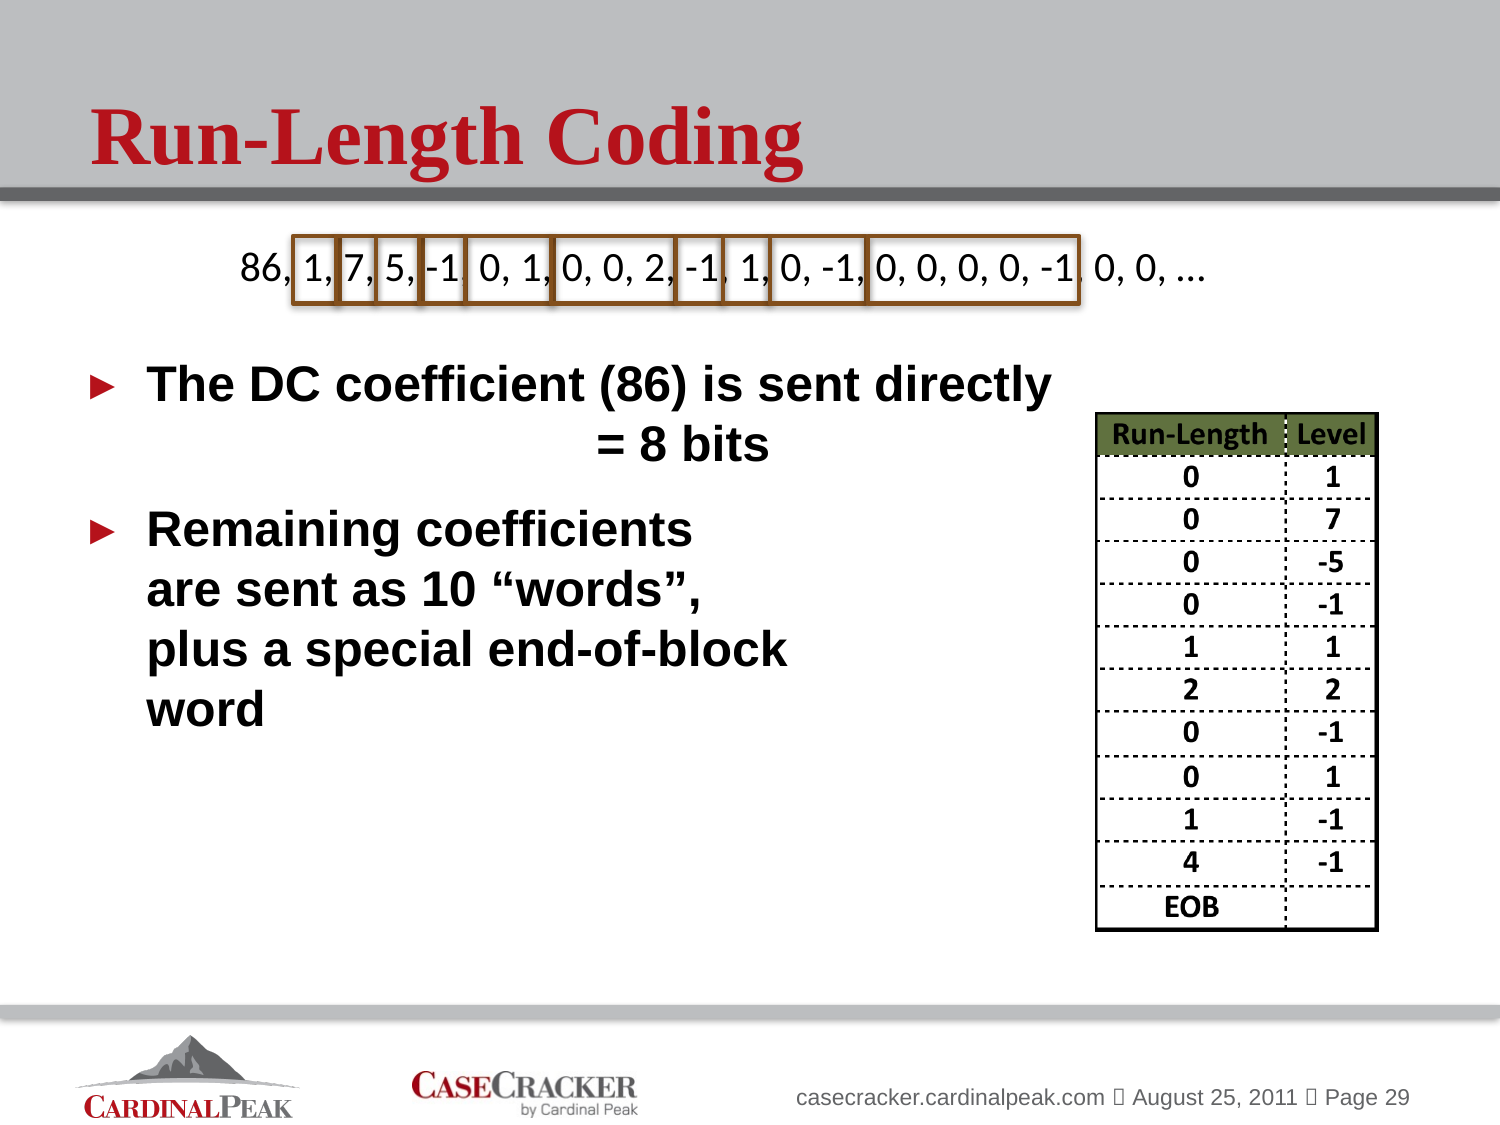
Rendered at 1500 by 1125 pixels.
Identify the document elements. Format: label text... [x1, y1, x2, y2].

text_box [417, 234, 462, 306]
picture [75, 1035, 300, 1118]
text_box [1095, 412, 1380, 932]
text_box 86, 1, 7, 5, -1, 0, 1, 0, 0, 2, -1, 1, 0, -1, 0, 0, 0, 0, -1, 0, 0, … [224, 232, 1425, 348]
text_box [374, 234, 416, 306]
list The DC coefficient (86) is sent directly = 8 bits Remaining coefficients are sent as 10 “words”, plus a special end-of-block word [74, 343, 1426, 1006]
text_box [291, 234, 332, 306]
text_box [768, 234, 865, 306]
text_box [866, 234, 1081, 306]
picture [412, 1071, 638, 1118]
text_box [549, 234, 673, 306]
title Run-Length Coding [74, 74, 1426, 188]
text_box [334, 234, 373, 306]
text_box [674, 234, 720, 306]
text_box [463, 234, 548, 306]
text_box [721, 234, 767, 306]
